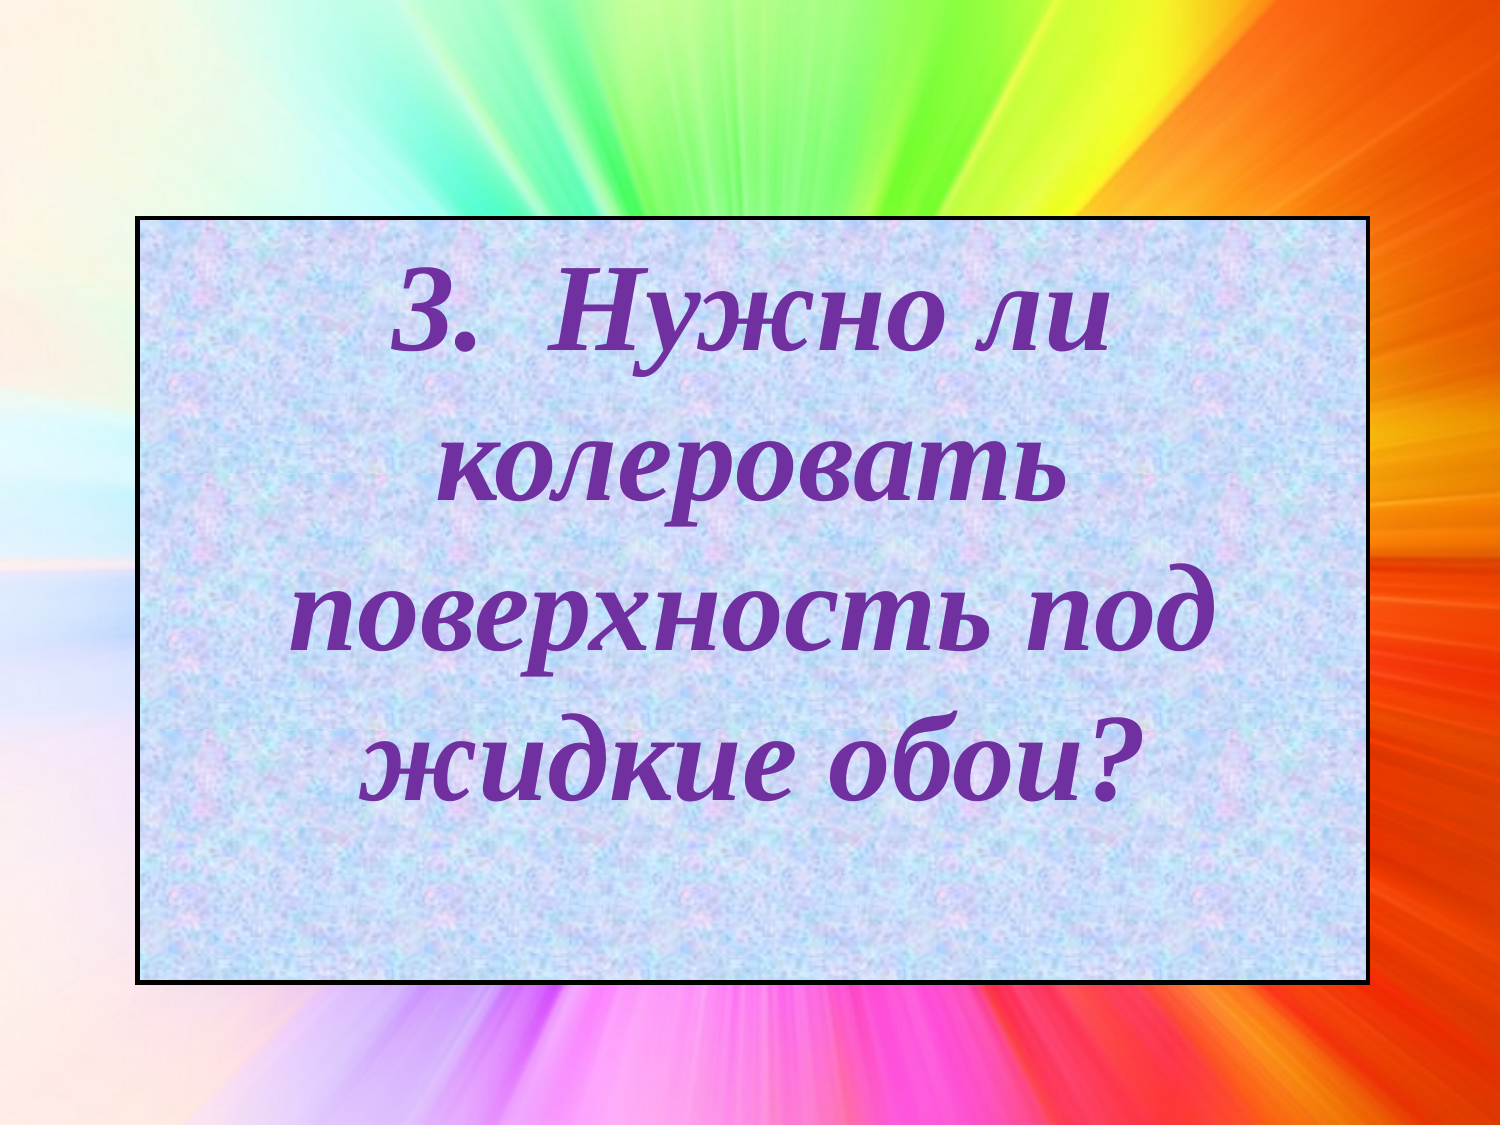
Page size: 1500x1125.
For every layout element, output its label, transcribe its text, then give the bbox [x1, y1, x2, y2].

text_box 3. Нужно ли колеровать поверхность под жидкие обои? [137, 217, 1369, 983]
picture [0, 0, 1500, 1125]
